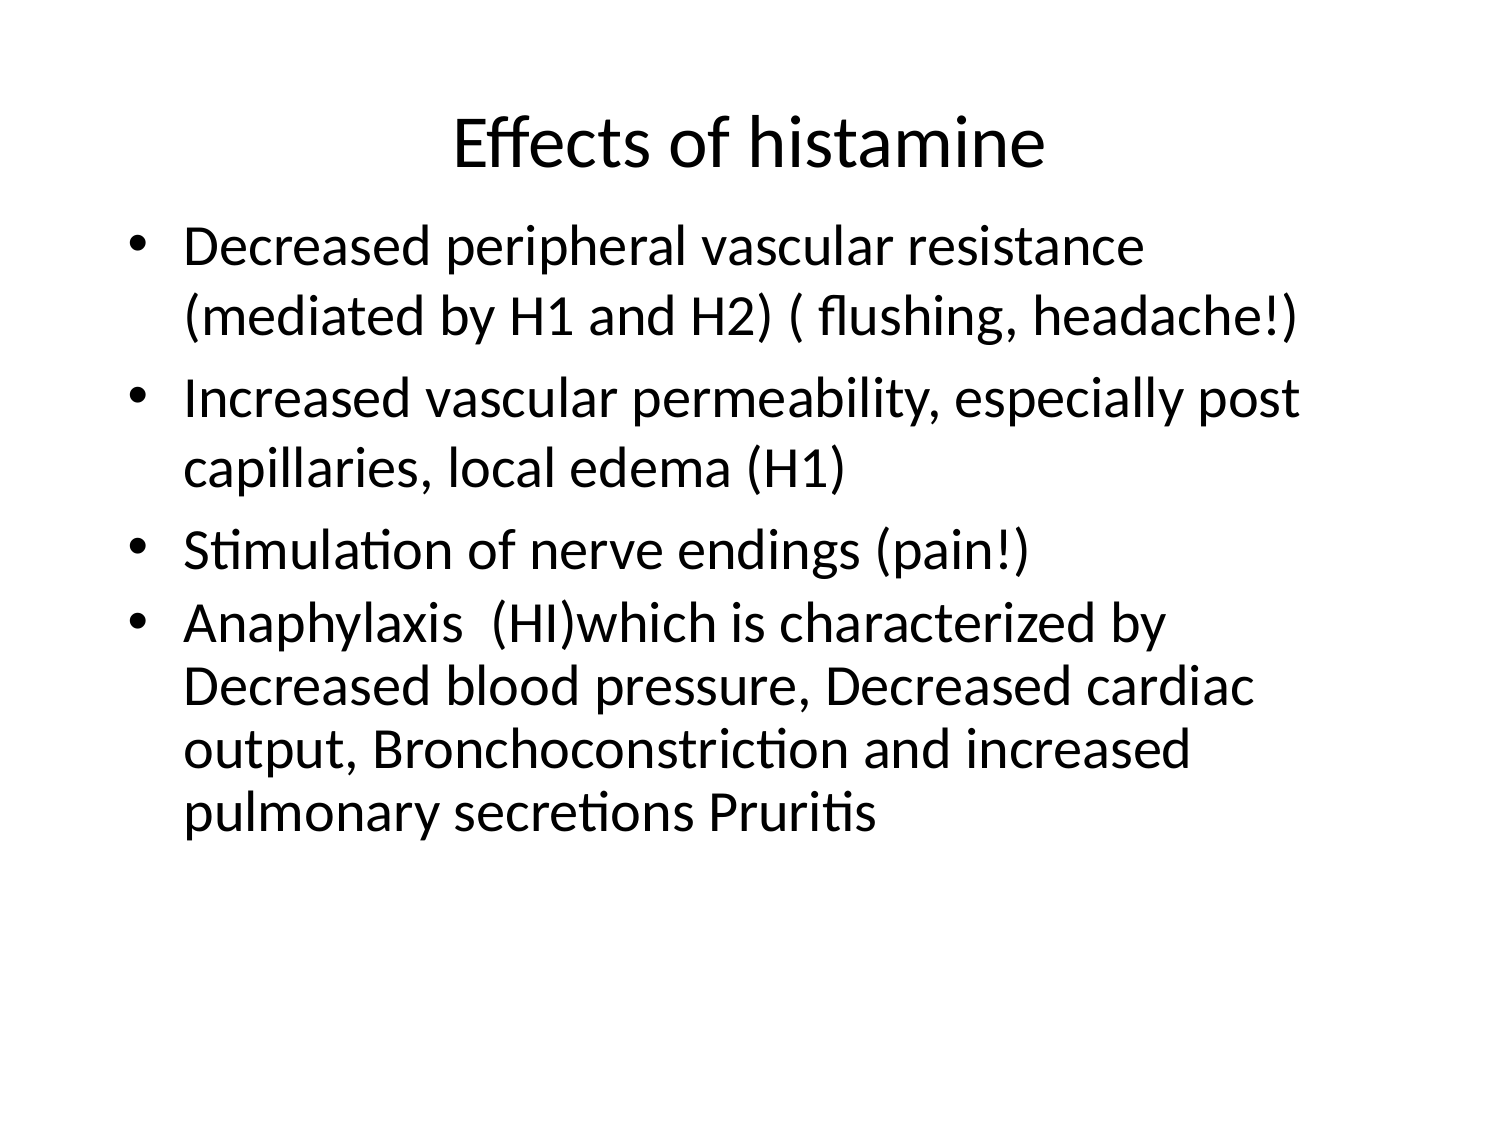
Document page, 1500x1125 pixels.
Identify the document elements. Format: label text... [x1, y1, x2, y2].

title Effects of histamine [112, 75, 1388, 200]
list Decreased peripheral vascular resistance (mediated by H1 and H2) ( flushing, headache!) Increased vascular permeability, especially post capillaries, local edema (H1) Stimulation of nerve endings (pain!) Anaphylaxis (HI)which is characterized by Decreased blood pressure, Decreased cardiac output, Bronchoconstriction and increased pulmonary secretions Pruritis [112, 200, 1388, 875]
